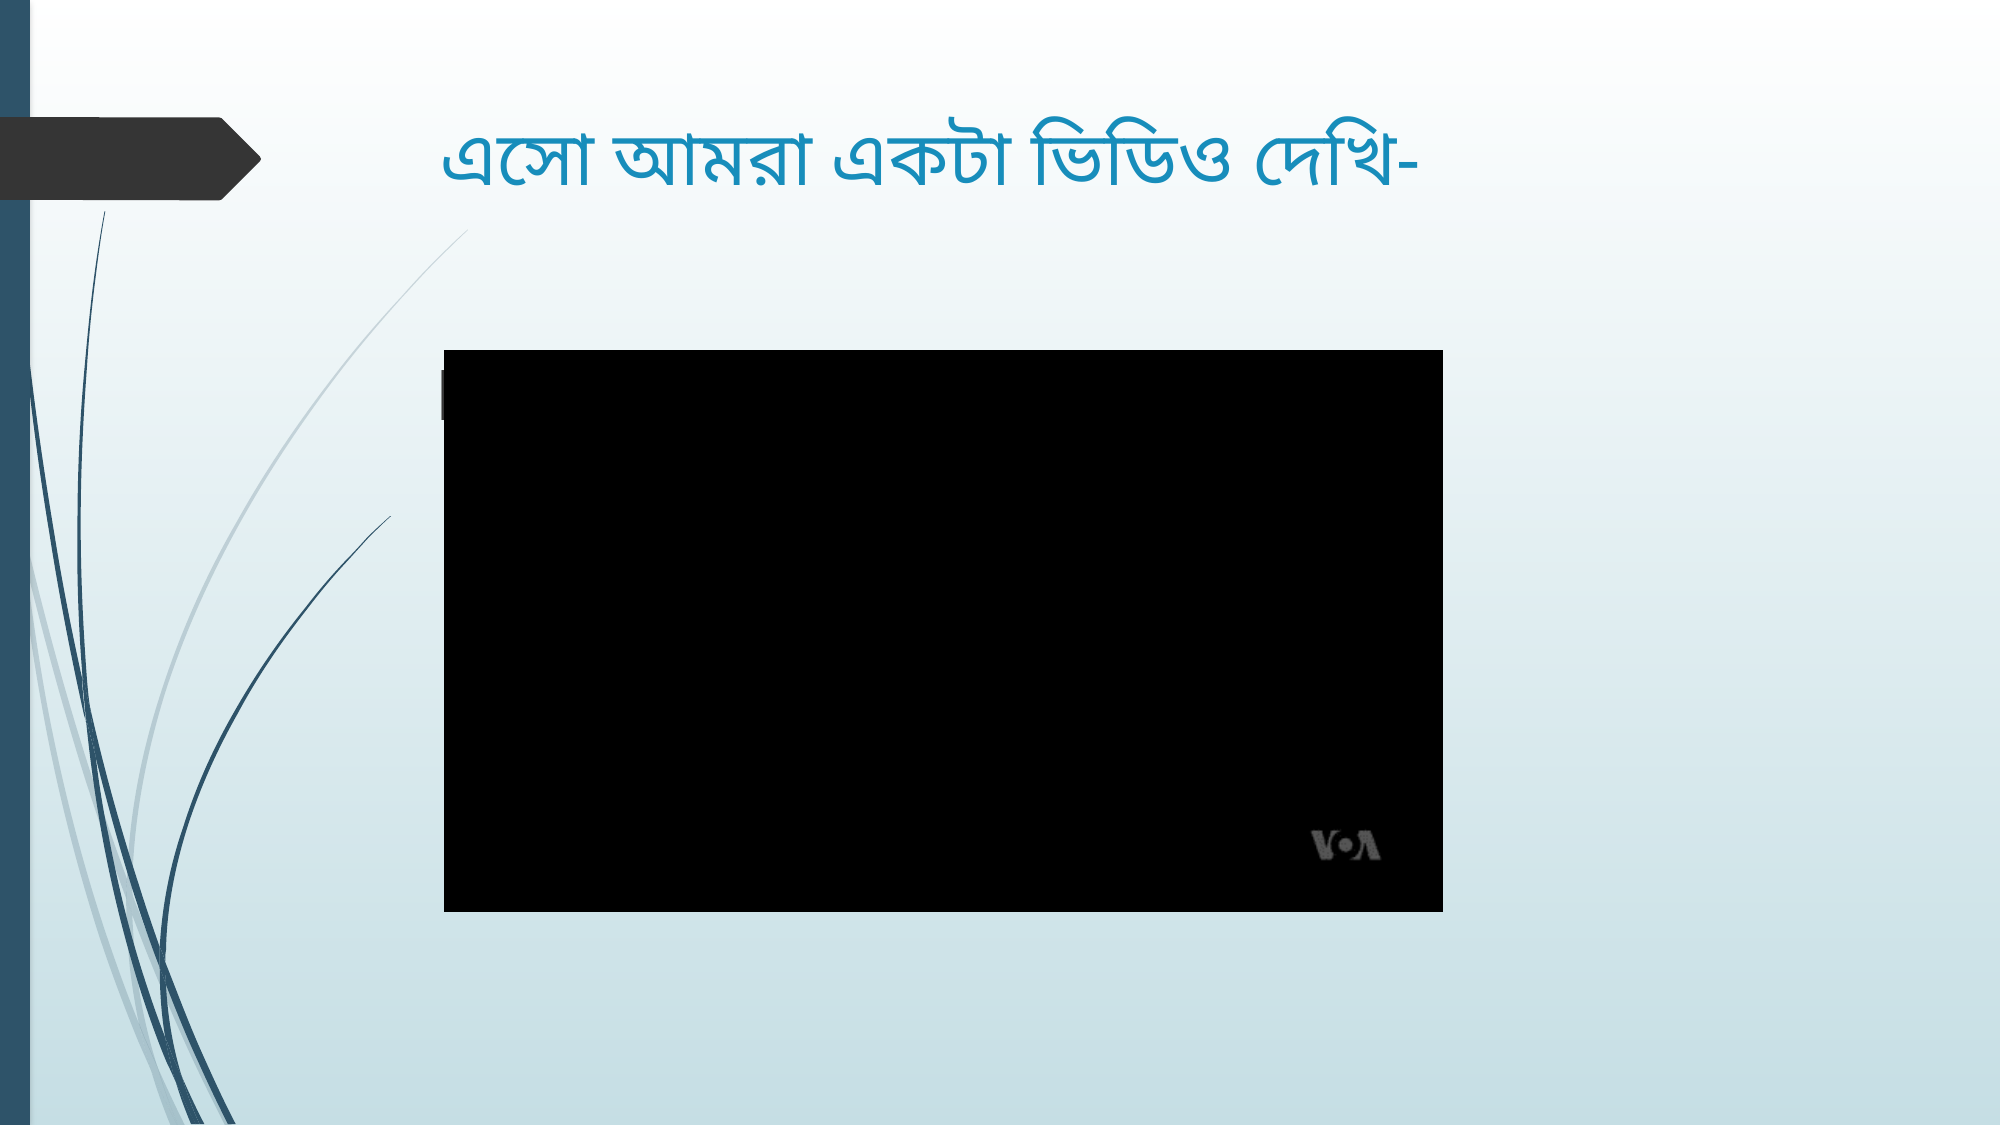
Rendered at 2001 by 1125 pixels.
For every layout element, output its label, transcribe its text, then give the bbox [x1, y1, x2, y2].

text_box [442, 349, 1444, 913]
list [424, 350, 1888, 970]
title এসো আমরা একটা ভিডিও দেখি- [425, 102, 1888, 313]
